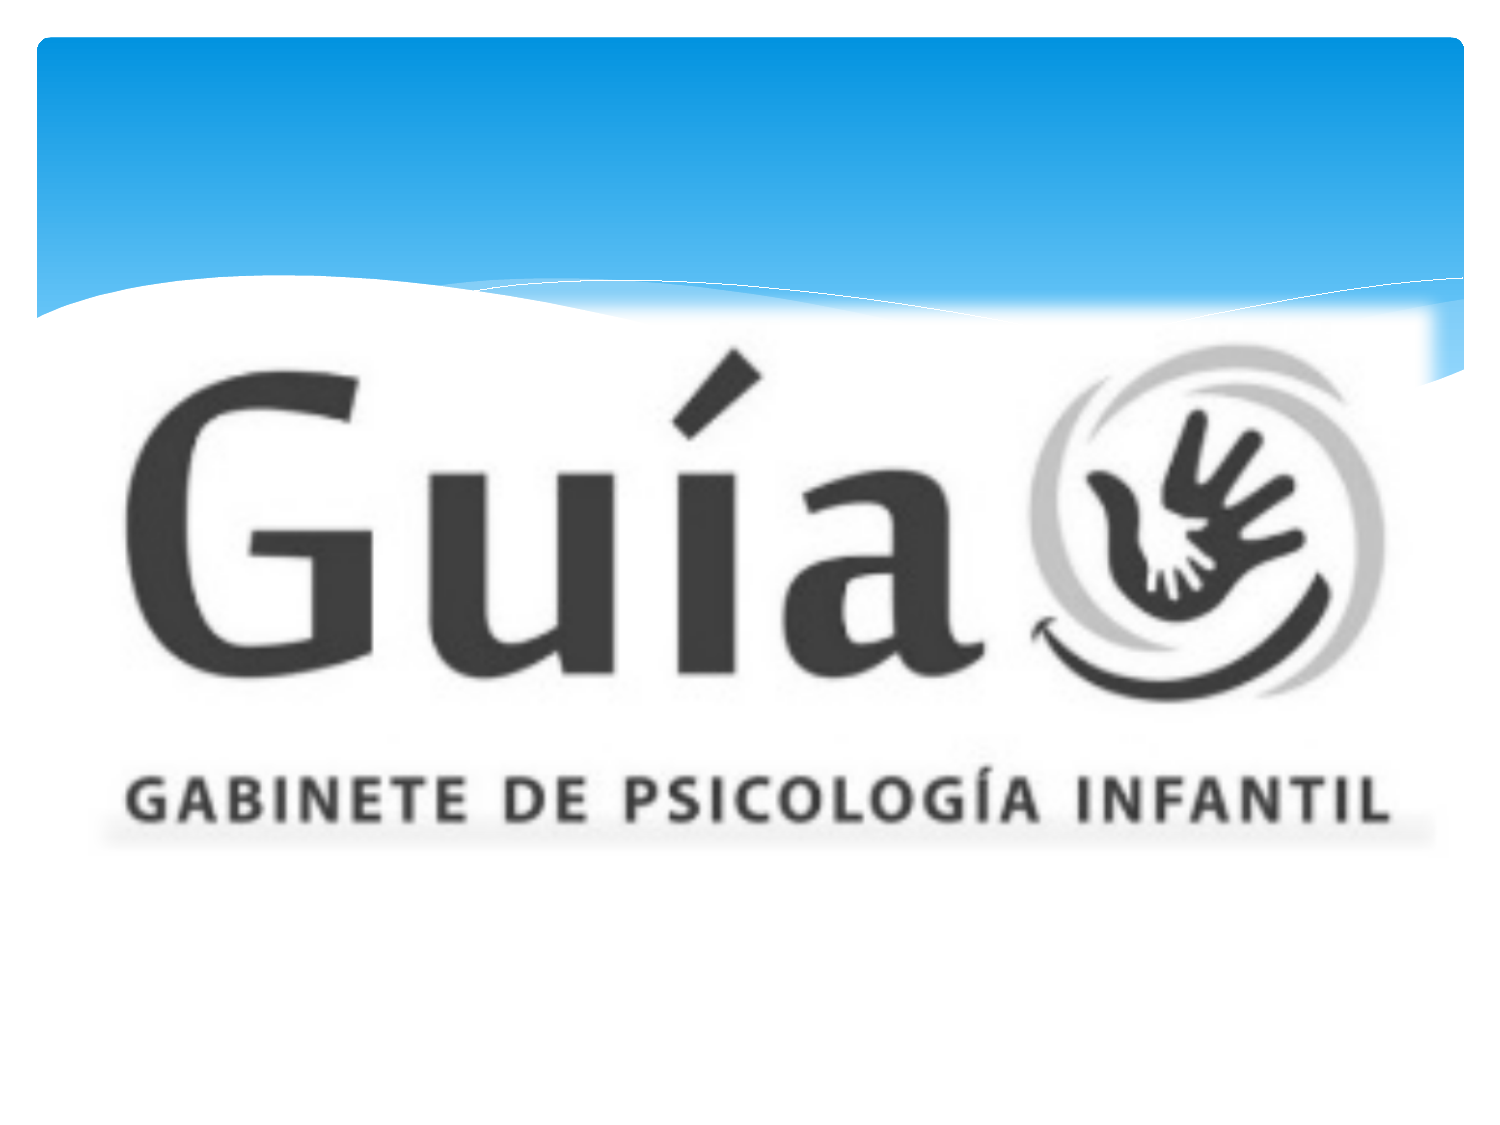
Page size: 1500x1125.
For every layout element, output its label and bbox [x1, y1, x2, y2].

picture [88, 290, 1449, 858]
